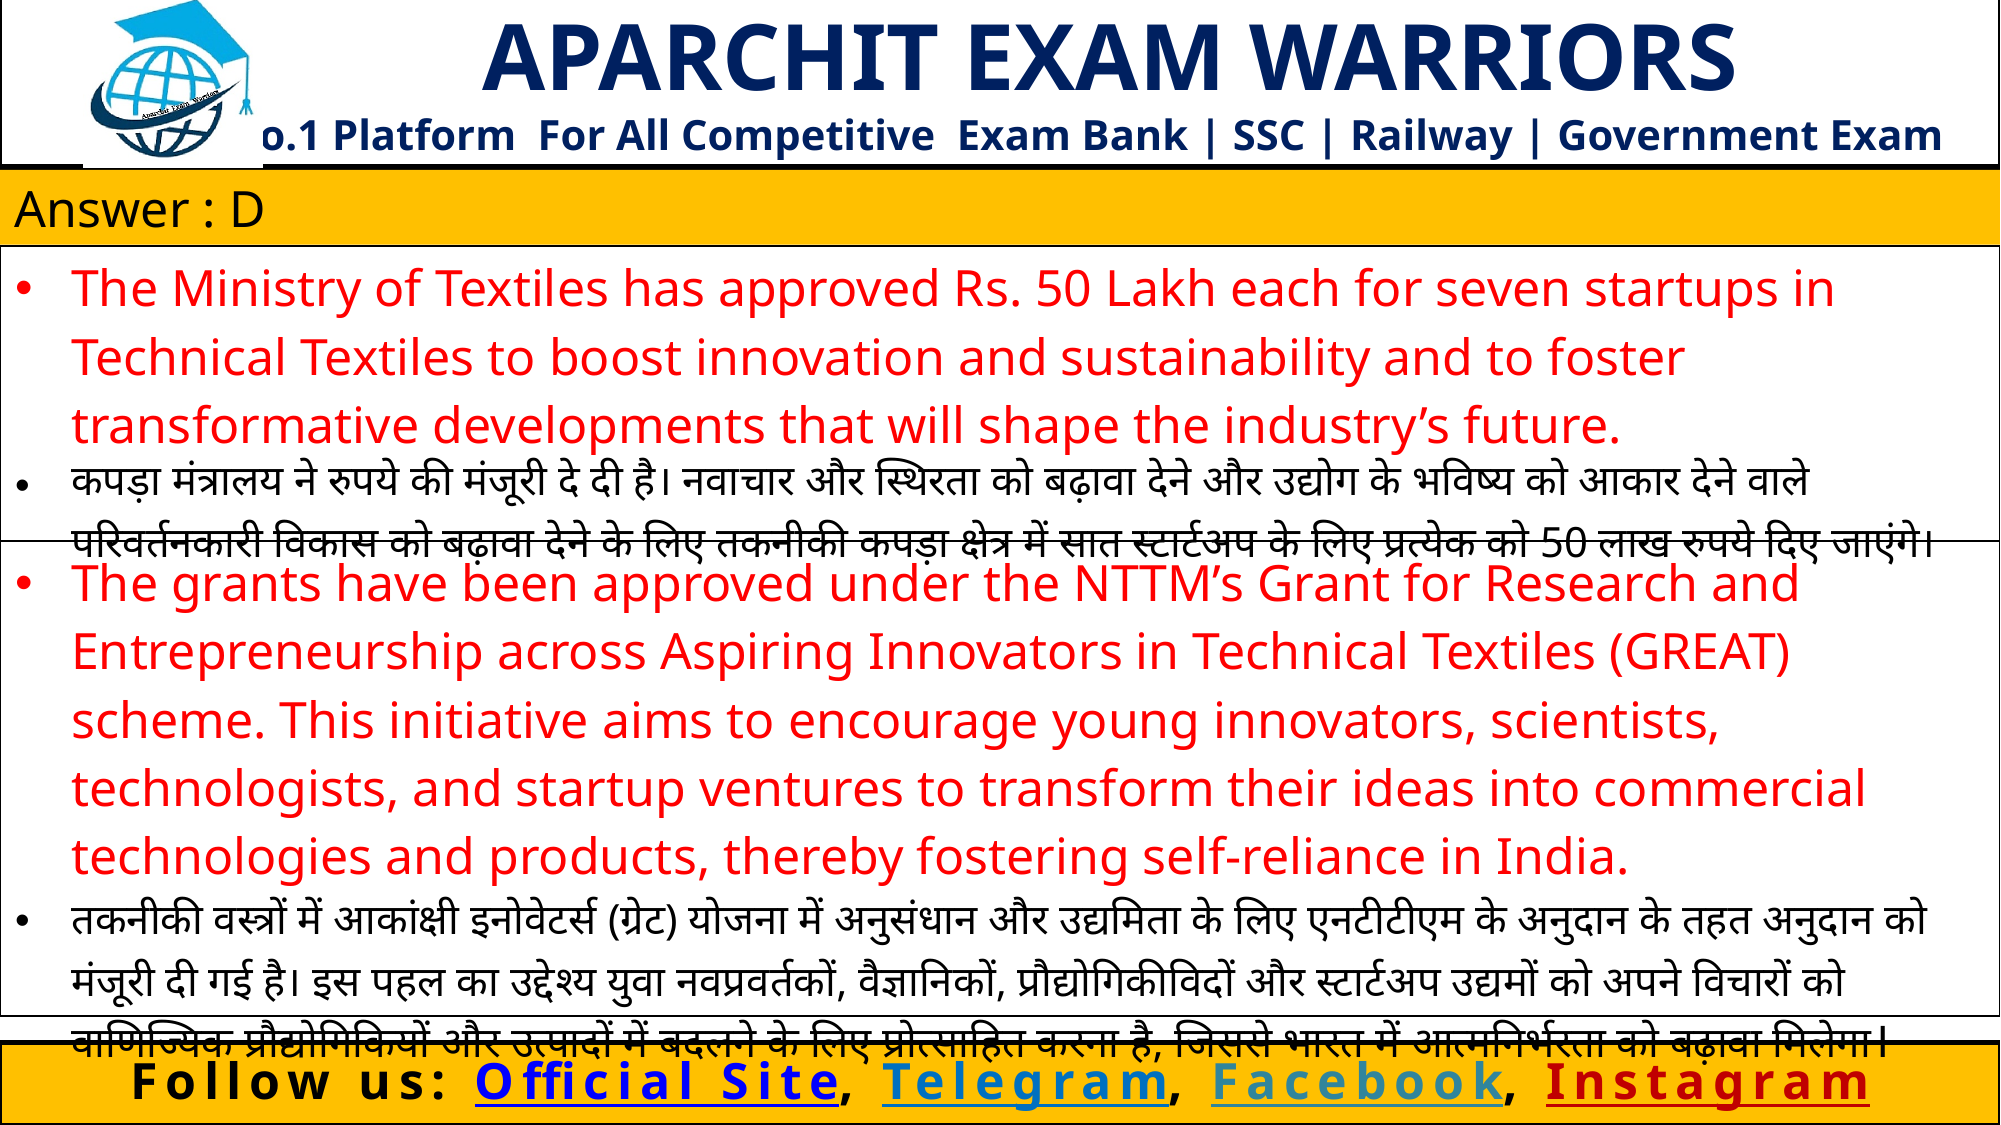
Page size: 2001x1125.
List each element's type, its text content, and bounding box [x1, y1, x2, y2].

table_header The Ministry of Textiles has approved Rs. 50 Lakh each for seven startups in Technical Textiles to boost innovation and sustainability and to foster transformative developments that will shape the industry’s future. कपड़ा मंत्रालय ने रुपये की मंजूरी दे दी है। नवाचार और स्थिरता को बढ़ावा देने और उद्योग के भविष्य को आकार देने वाले परिवर्तनकारी विकास को बढ़ावा देने के लिए तकनीकी कपड़ा क्षेत्र में सात स्टार्टअप के लिए प्रत्येक को 50 लाख रुपये दिए जाएंगे। [1, 247, 1999, 540]
text_box Answer : D [0, 184, 2000, 245]
text_box Follow us: Official Site, Telegram, Facebook, Instagram [0, 1042, 2000, 1125]
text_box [0, 0, 2000, 175]
table_cell The grants have been approved under the NTTM’s Grant for Research and Entrepreneurship across Aspiring Innovators in Technical Textiles (GREAT) scheme. This initiative aims to encourage young innovators, scientists, technologists, and startup ventures to transform their ideas into commercial technologies and products, thereby fostering self-reliance in India. तकनीकी वस्त्रों में आकांक्षी इनोवेटर्स (ग्रेट) योजना में अनुसंधान और उद्यमिता के लिए एनटीटीएम के अनुदान के तहत अनुदान को मंजूरी दी गई है। इस पहल का उद्देश्य युवा नवप्रवर्तकों, वैज्ञानिकों, प्रौद्योगिकीविदों और स्टार्टअप उद्यमों को अपने विचारों को वाणिज्यिक प्रौद्योगिकियों और उत्पादों में बदलने के लिए प्रोत्साहित करना है, जिससे भारत में आत्मनिर्भरता को बढ़ावा मिलेगा। [1, 542, 1999, 1015]
